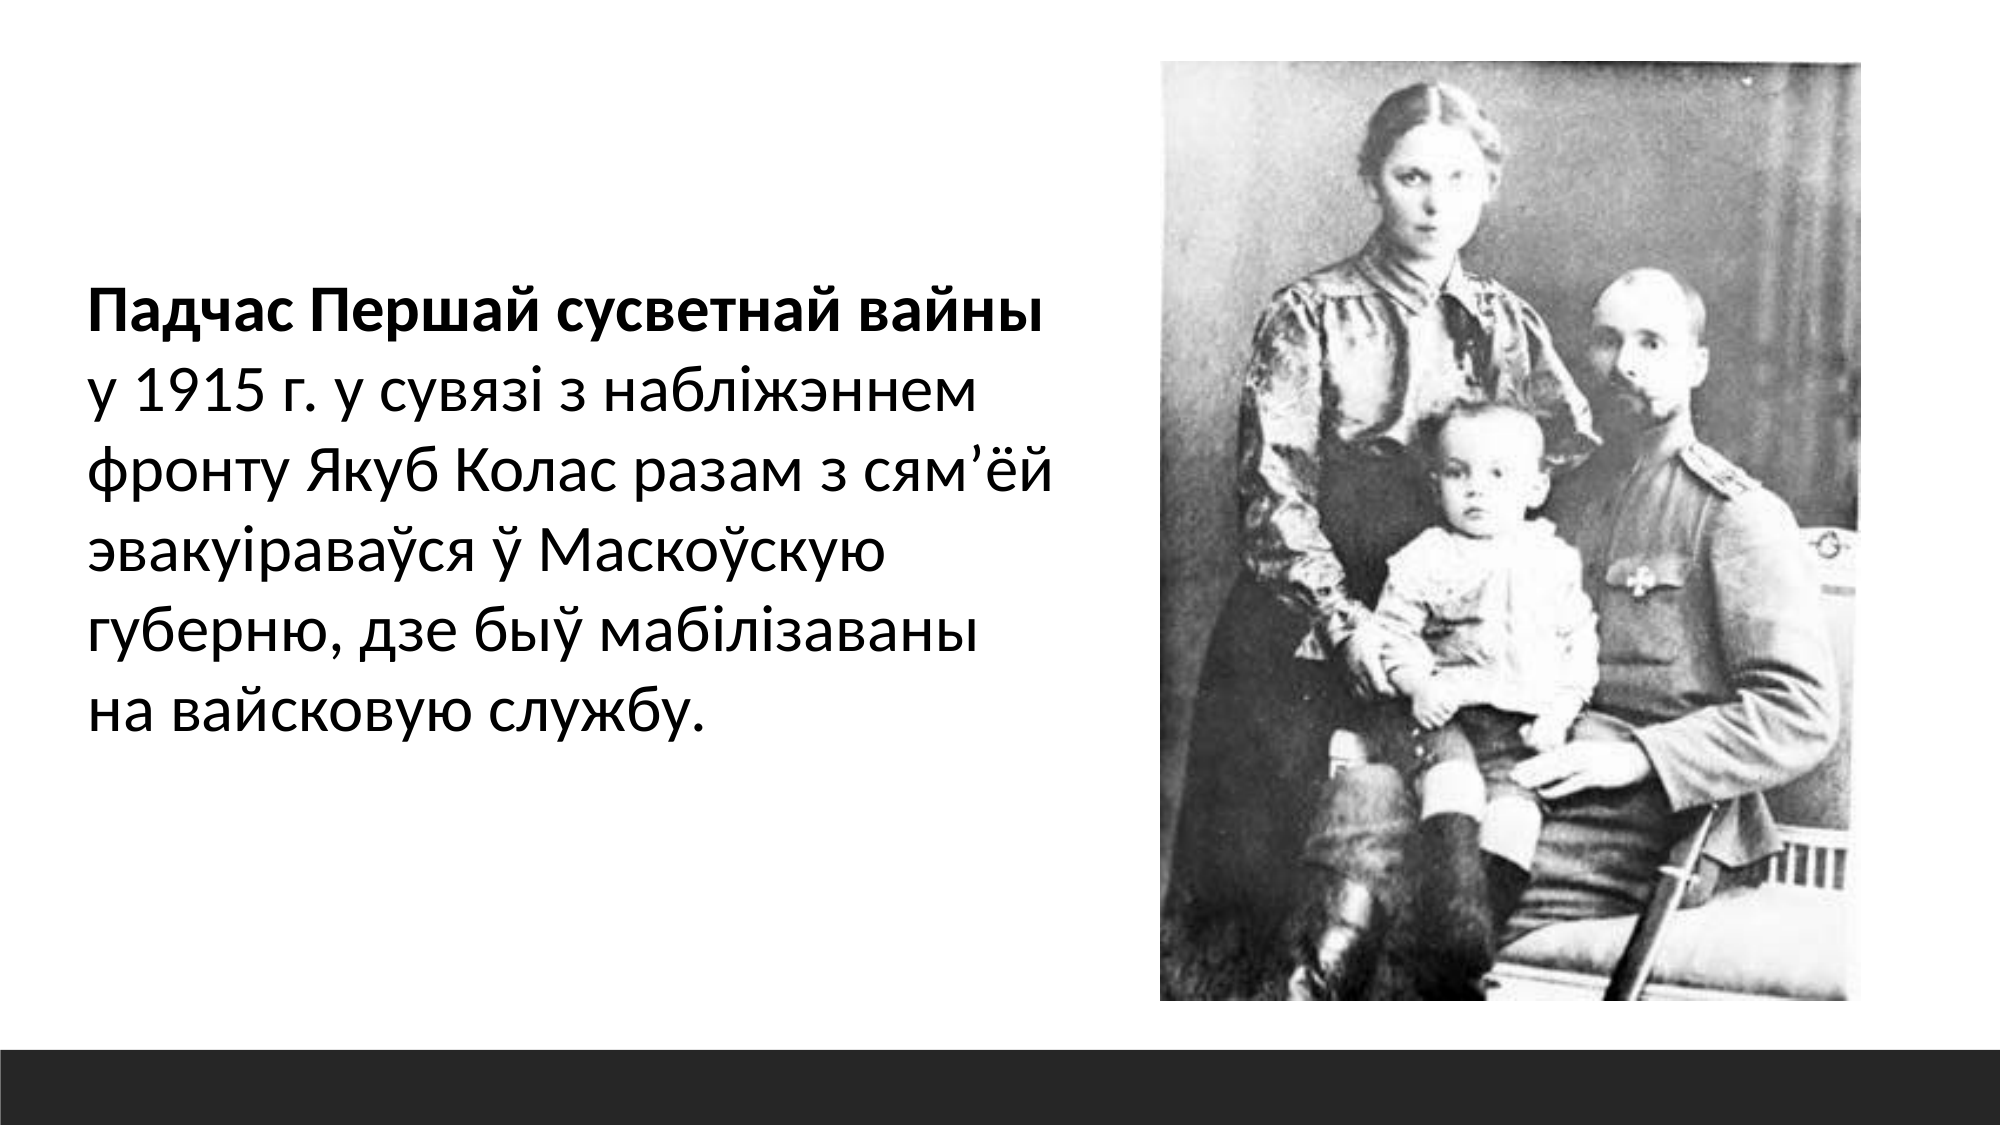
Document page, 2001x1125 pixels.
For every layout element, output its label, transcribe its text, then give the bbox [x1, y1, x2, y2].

picture [1160, 60, 1862, 1002]
text_box Падчас Першай сусветнай вайны у 1915 г. у сувязі з набліжэннем фронту Якуб Колас разам з сям’ёй эвакуіраваўся ў Маскоўскую губерню, дзе быў мабілізаваны на вайсковую службу. [72, 257, 1073, 753]
